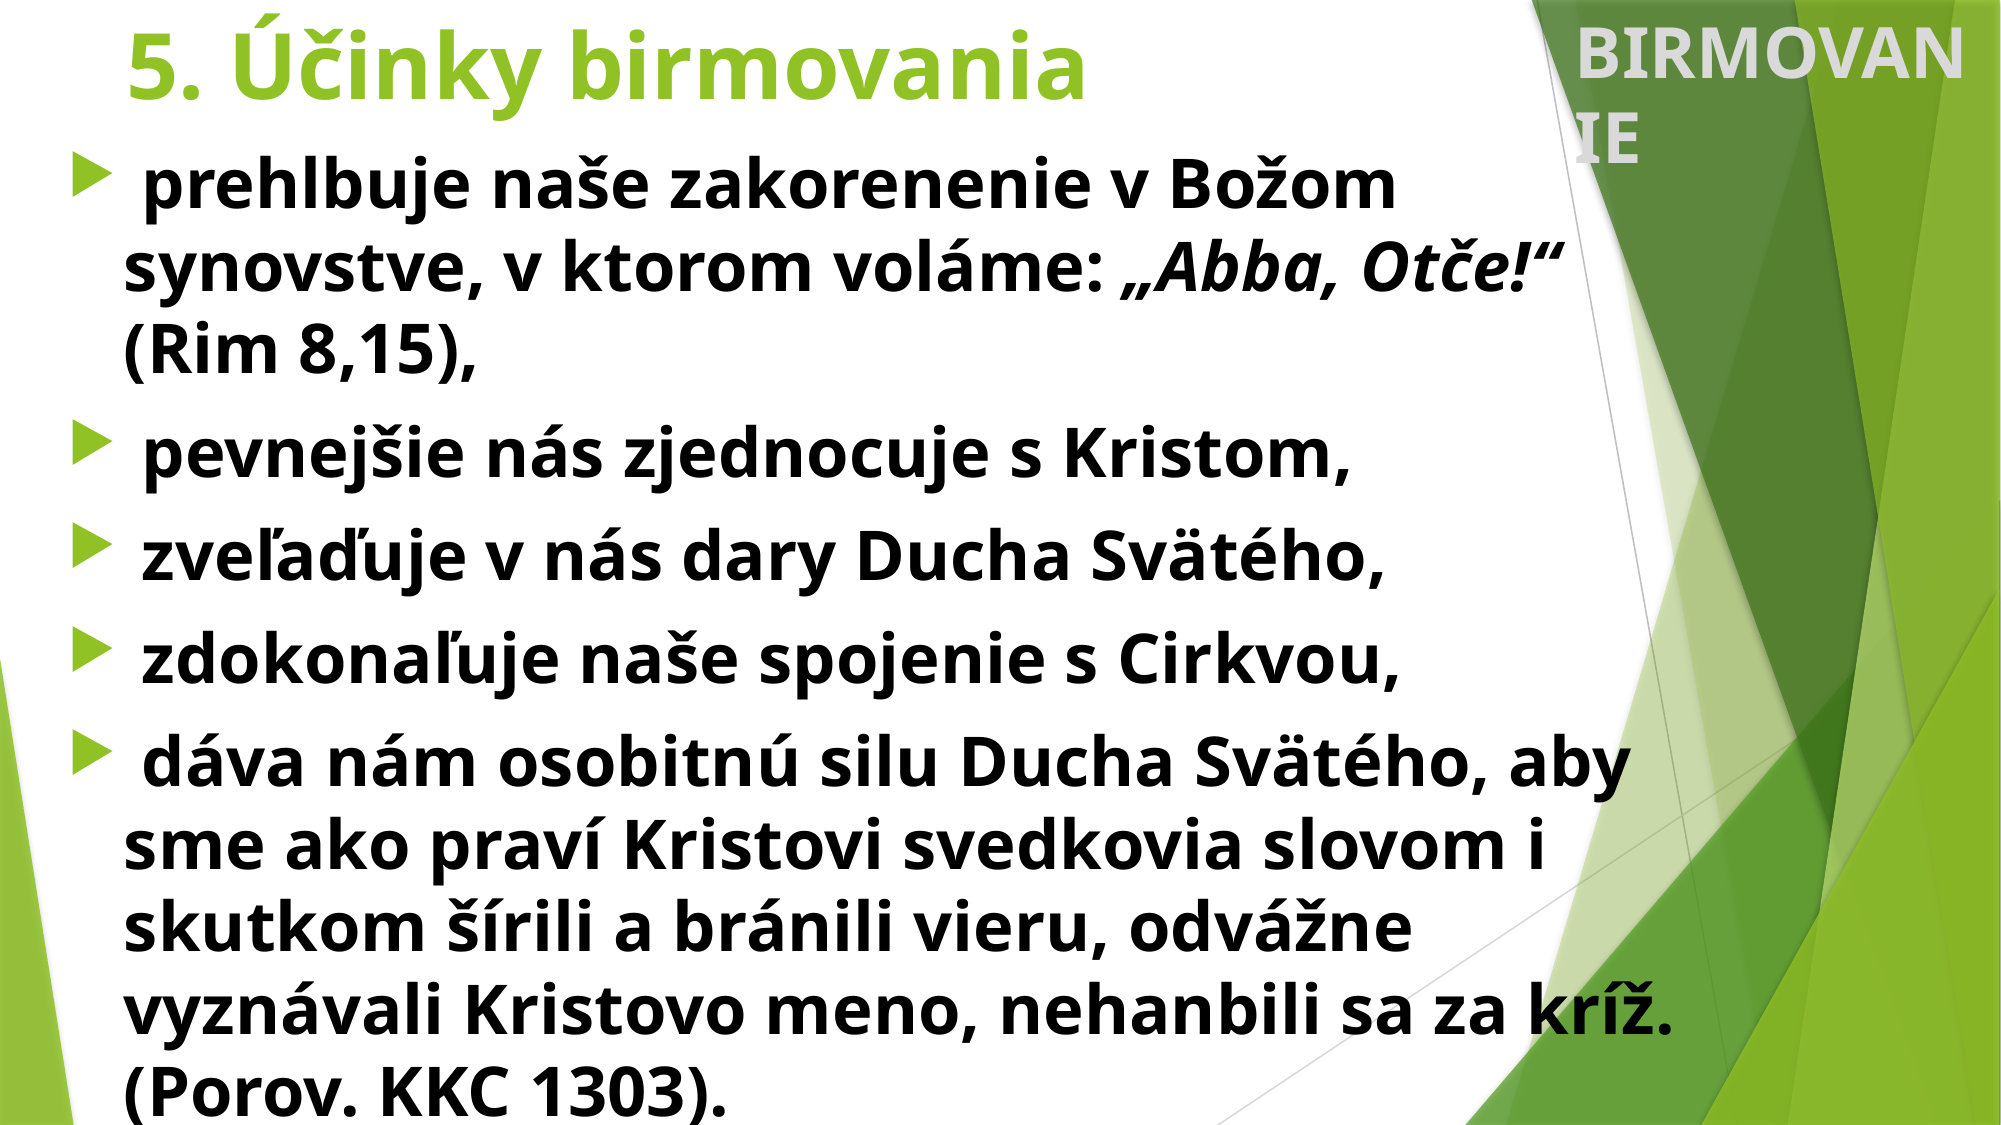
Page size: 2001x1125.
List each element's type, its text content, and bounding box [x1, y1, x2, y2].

text_box BIRMOVANIE [1559, 0, 2000, 185]
title 5. Účinky birmovania [111, 0, 1522, 132]
list prehlbuje naše zakorenenie v Božom synovstve, v ktorom voláme: „Abba, Otče!“ (Rim 8,15), pevnejšie nás zjednocuje s Kristom, zveľaďuje v nás dary Ducha Svätého, zdokonaľuje naše spojenie s Cirkvou, dáva nám osobitnú silu Ducha Svätého, aby sme ako praví Kristovi svedkovia slovom i skutkom šírili a bránili vieru, odvážne vyznávali Kristovo meno, nehanbili sa za kríž. (Porov. KKC 1303). [52, 132, 1705, 1125]
